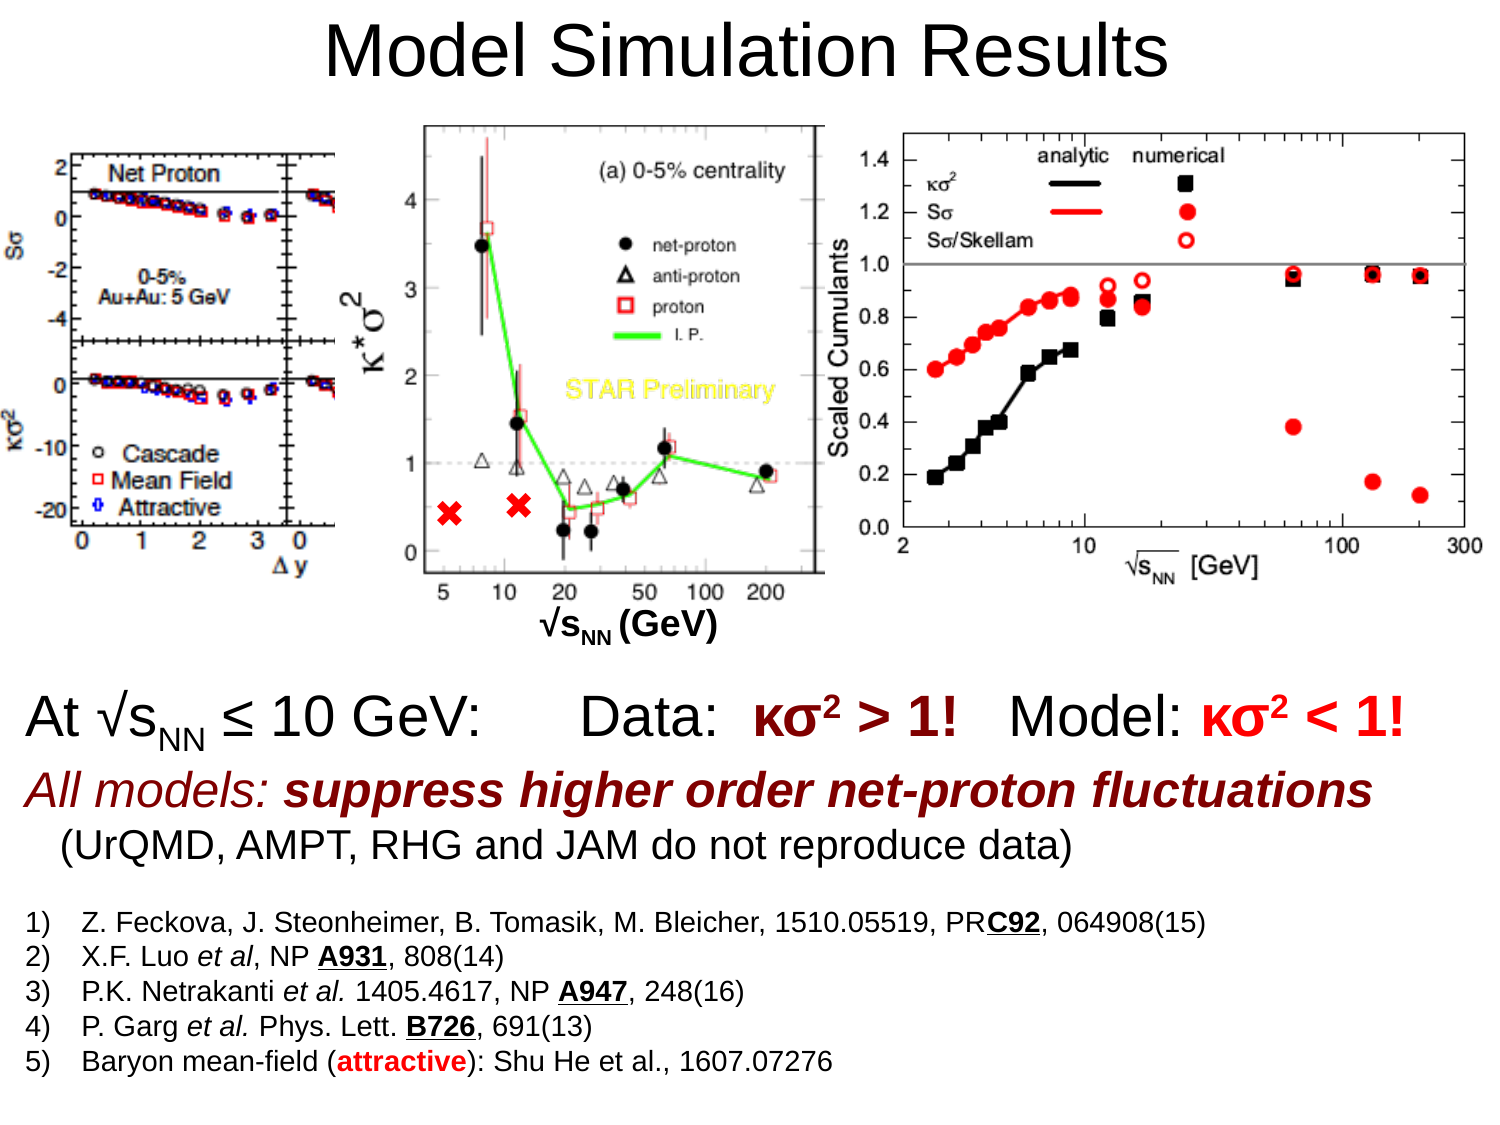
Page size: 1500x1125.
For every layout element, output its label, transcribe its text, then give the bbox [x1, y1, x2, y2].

text_box √sNN (GeV) [524, 627, 734, 658]
picture [0, 124, 1488, 619]
title Model Simulation Results [150, 6, 1345, 87]
text_box At √sNN ≤ 10 GeV: Data: κσ2 > 1! Model: κσ2 < 1! All models: suppress higher order net-proton fluctuations (UrQMD, AMPT, RHG and JAM do not reproduce data) Z. Feckova, J. Steonheimer, B. Tomasik, M. Bleicher, 1510.05519, PRC92, 064908(15) X.F. Luo et al, NP A931, 808(14) P.K. Netrakanti et al. 1405.4617, NP A947, 248(16) P. Garg et al. Phys. Lett. B726, 691(13) Baryon mean-field (attractive): Shu He et al., 1607.07276 [10, 670, 1500, 1125]
